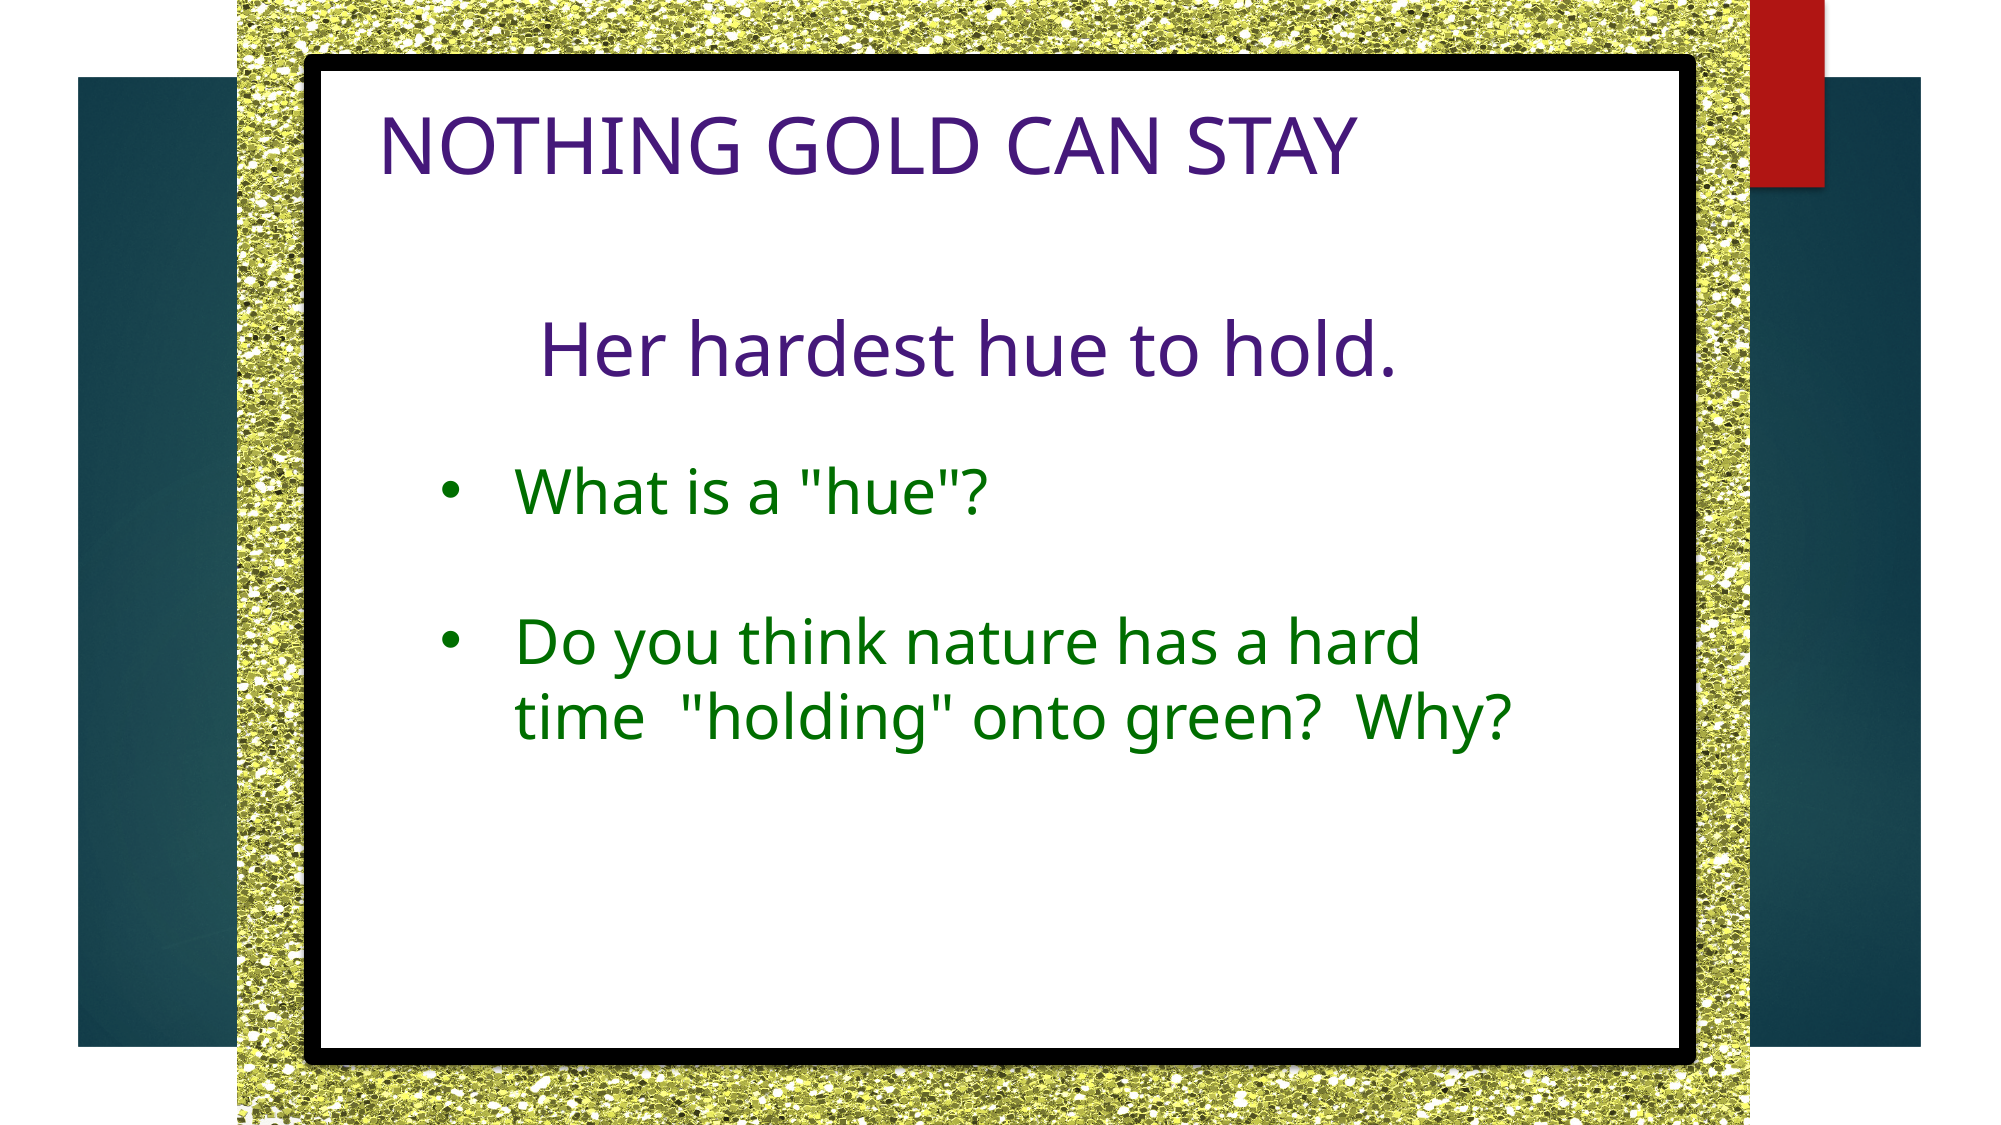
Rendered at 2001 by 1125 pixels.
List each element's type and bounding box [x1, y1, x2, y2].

picture [237, 0, 1751, 1125]
